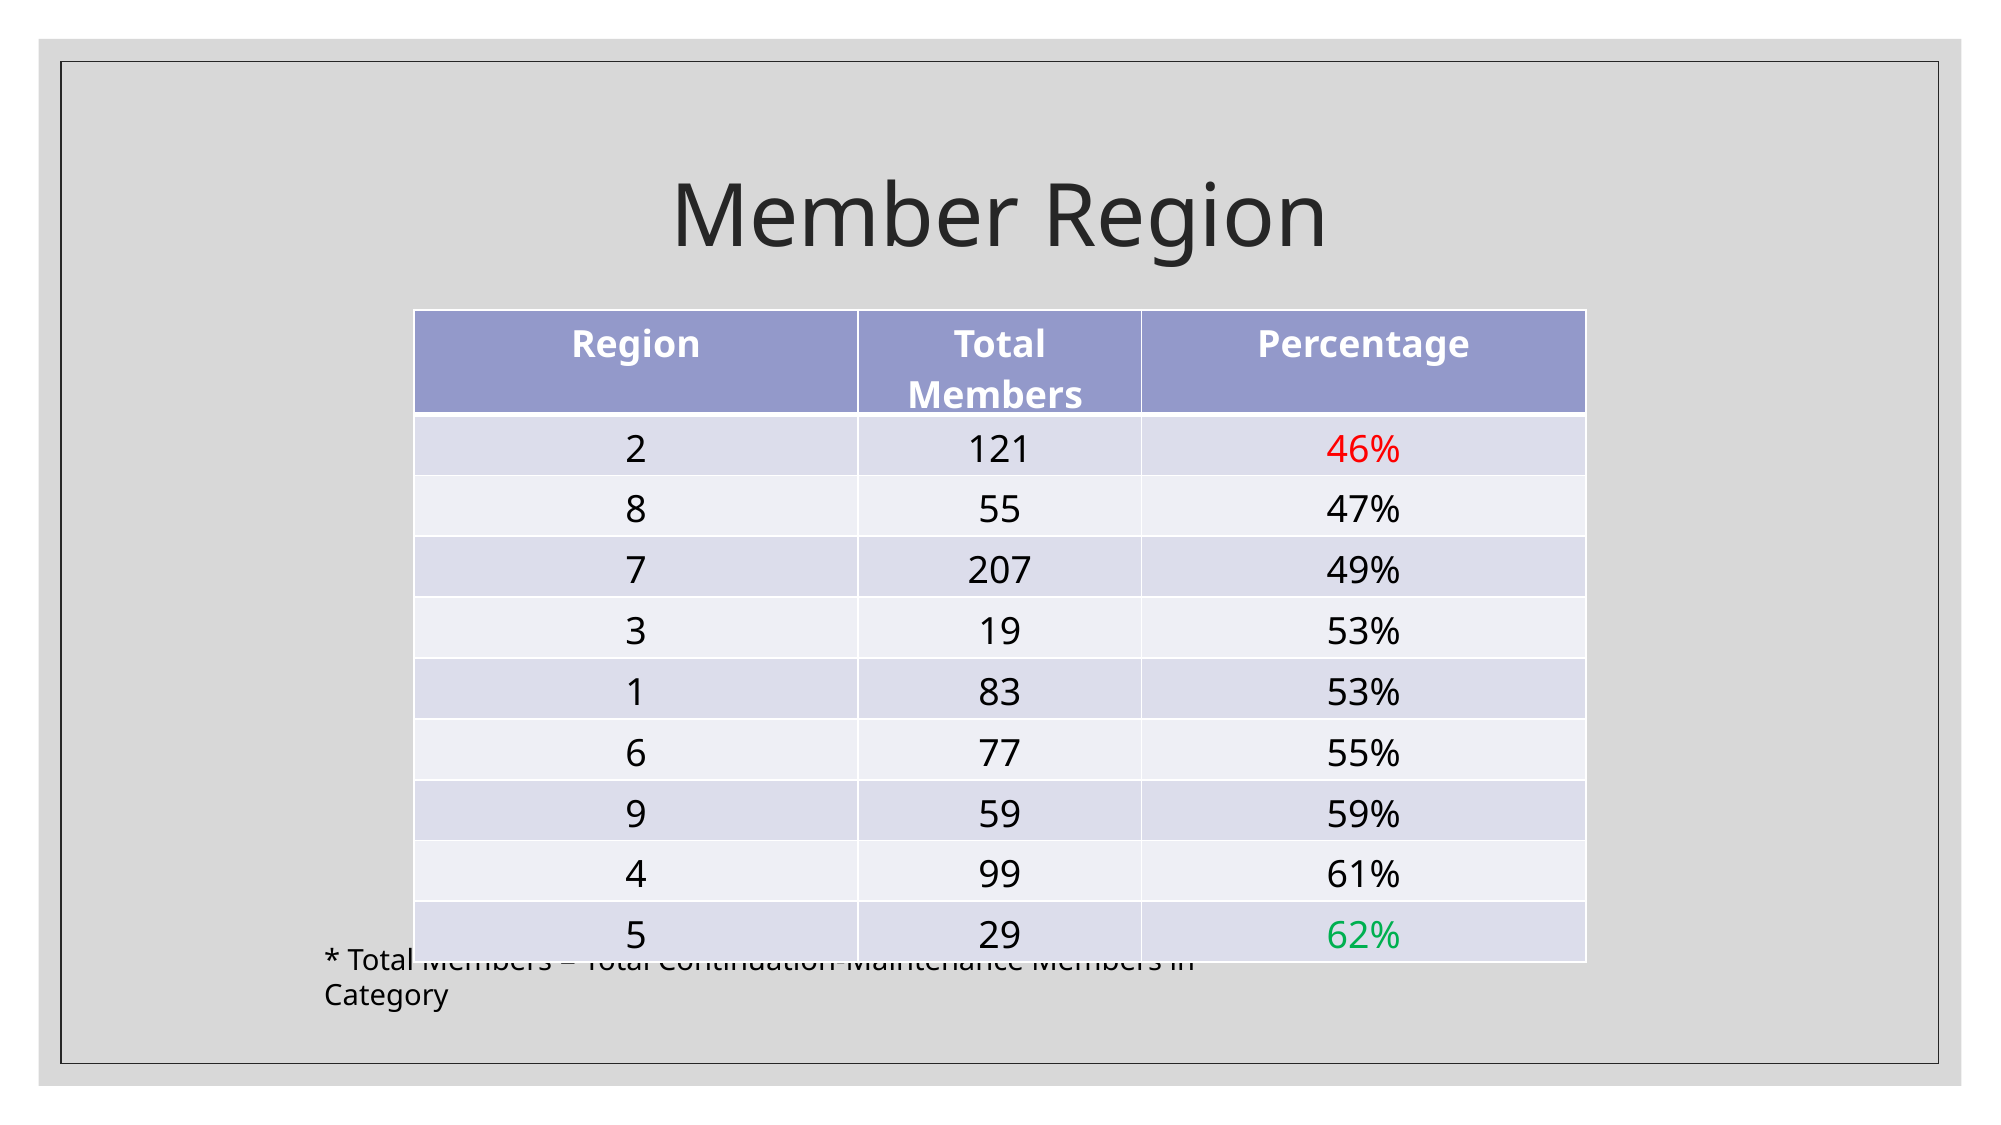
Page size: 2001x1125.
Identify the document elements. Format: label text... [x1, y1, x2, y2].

table_cell 8 [415, 476, 857, 535]
table_cell 53% [1142, 659, 1585, 718]
table_cell 1 [415, 659, 857, 718]
table_cell 3 [415, 598, 857, 657]
table_cell 53% [1142, 598, 1585, 657]
table_cell 59 [859, 781, 1141, 840]
table_cell 121 [859, 417, 1141, 475]
table_cell 29 [859, 902, 1141, 961]
table_cell 99 [859, 841, 1141, 900]
table_header Total Members [859, 311, 1141, 412]
table_cell 83 [859, 659, 1141, 718]
table_cell 61% [1142, 841, 1585, 900]
text_box * Total Members = Total Continuation-Maintenance Members in Category [309, 933, 1310, 1019]
table_cell 5 [415, 902, 857, 961]
table_cell 9 [415, 781, 857, 840]
table_cell 207 [859, 537, 1141, 596]
table_cell 55% [1142, 720, 1585, 779]
table_cell 6 [415, 720, 857, 779]
title Member Region [174, 105, 1825, 331]
table_header Region [415, 311, 857, 412]
table_cell 47% [1142, 476, 1585, 535]
table_header Percentage [1142, 311, 1585, 412]
table_cell 19 [859, 598, 1141, 657]
table_cell 62% [1142, 902, 1585, 961]
table_cell 49% [1142, 537, 1585, 596]
table_cell 7 [415, 537, 857, 596]
table_cell 2 [415, 417, 857, 475]
table_cell 4 [415, 841, 857, 900]
table_cell 77 [859, 720, 1141, 779]
table_cell 59% [1142, 781, 1585, 840]
table_cell 55 [859, 476, 1141, 535]
table_cell 46% [1142, 417, 1585, 475]
